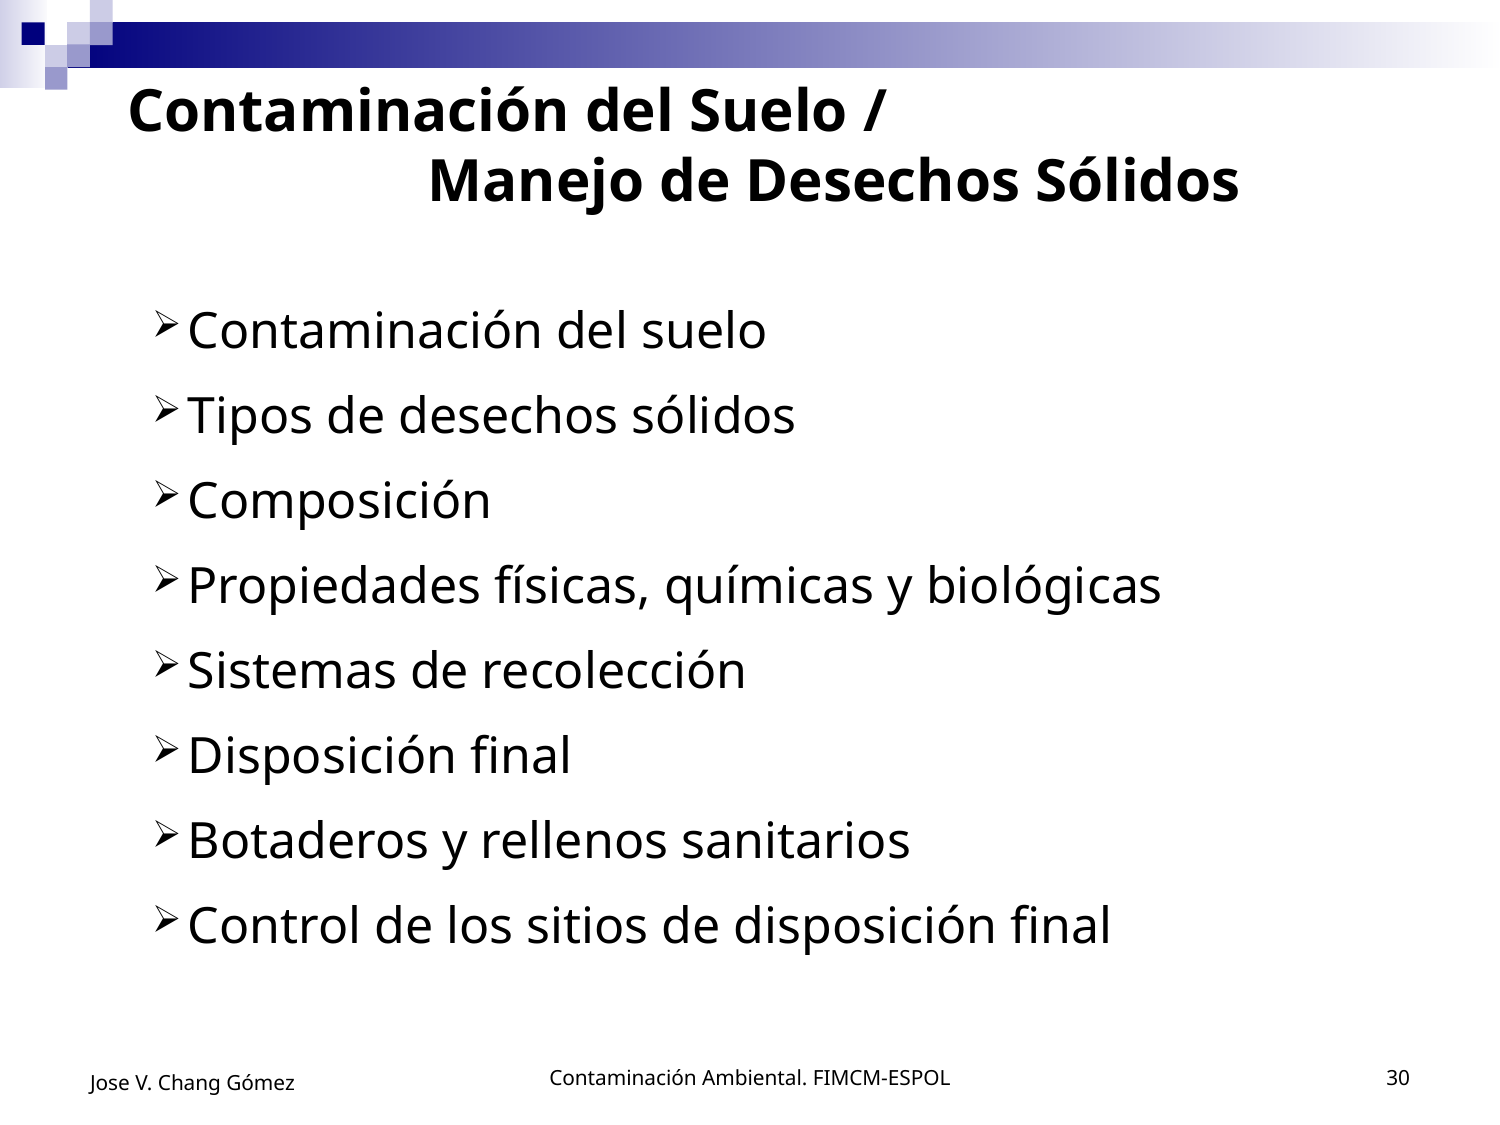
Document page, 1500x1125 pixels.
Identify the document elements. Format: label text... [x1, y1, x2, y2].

text_box Contaminación del suelo Tipos de desechos sólidos Composición Propiedades físicas, químicas y biológicas Sistemas de recolección Disposición final Botaderos y rellenos sanitarios Control de los sitios de disposición final [137, 290, 1400, 961]
title Contaminación del Suelo / Manejo de Desechos Sólidos [112, 81, 1388, 204]
slide_number Jose V. Chang Gómez [74, 1024, 426, 1103]
footer Contaminación Ambiental. FIMCM-ESPOL [512, 1024, 988, 1101]
slide_number 30 [1074, 1024, 1426, 1101]
